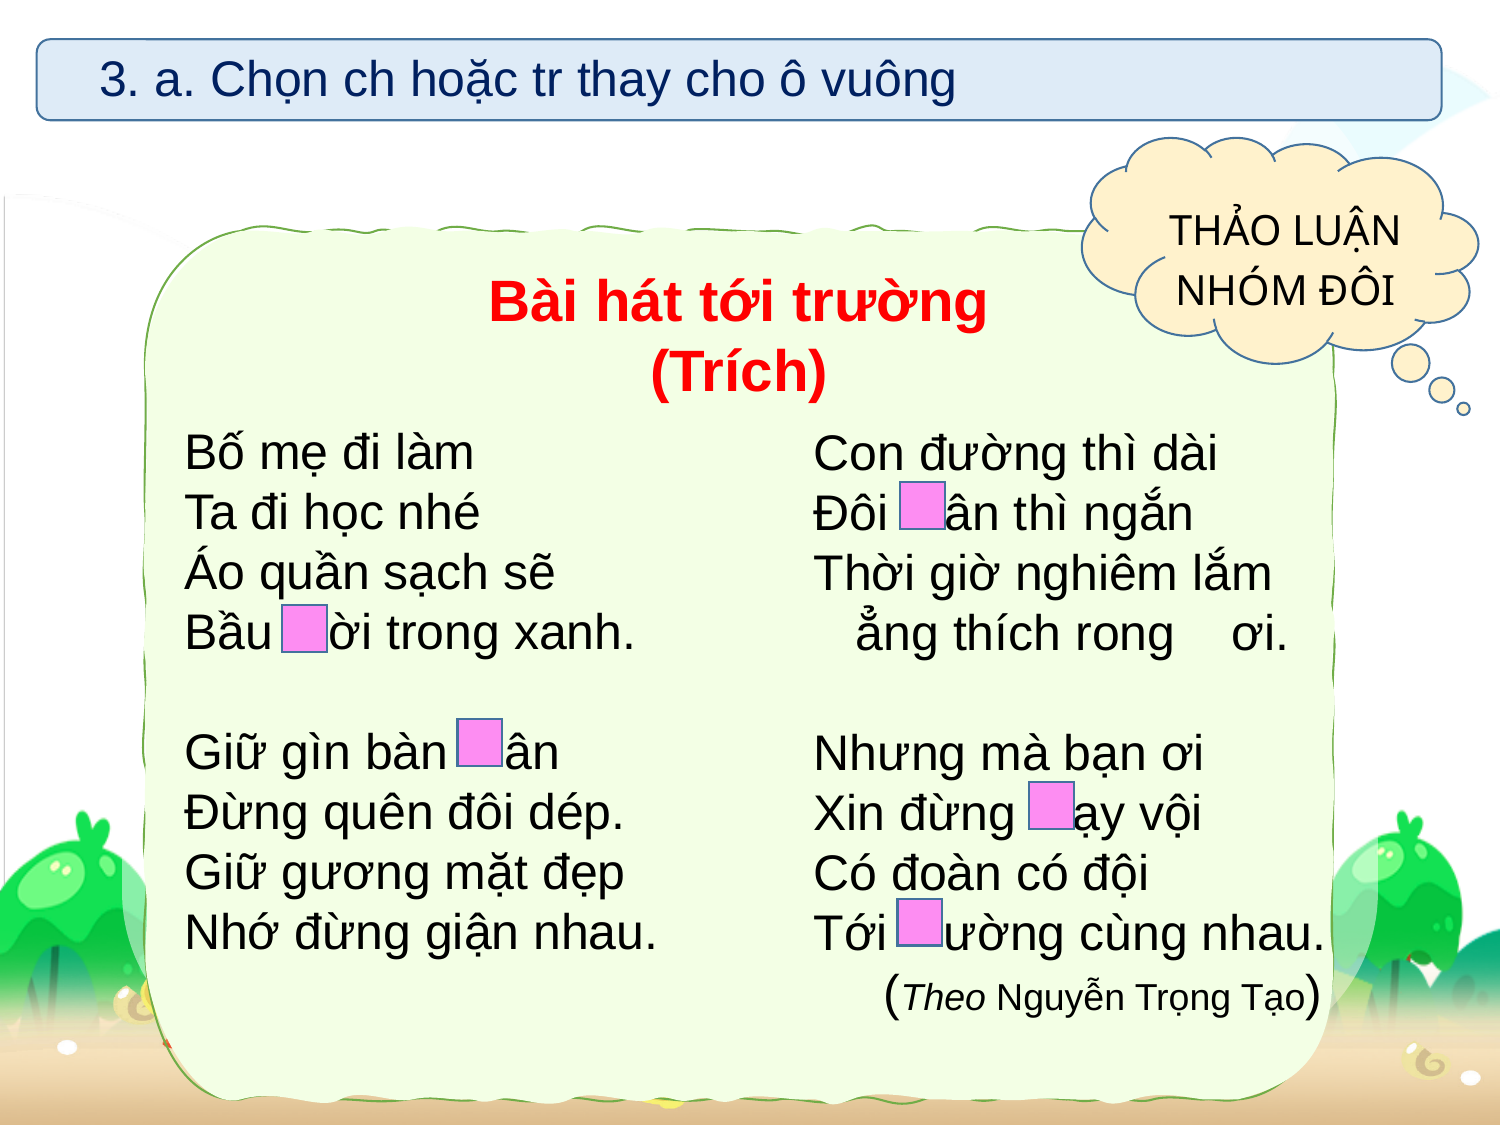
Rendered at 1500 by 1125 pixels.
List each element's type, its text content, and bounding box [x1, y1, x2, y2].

text_box [281, 604, 328, 653]
picture [0, 29, 1500, 1125]
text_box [1081, 137, 1479, 363]
text_box [143, 225, 1336, 921]
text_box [36, 38, 1500, 121]
text_box Bài hát tới trường (Trích) [382, 255, 1097, 411]
text_box [896, 898, 943, 921]
text_box [456, 718, 503, 767]
text_box Con đường thì dài Đôi ân thì ngắn Thời giờ nghiêm lắm ẳng thích rong ơi. Nhưng mà bạn ơi Xin đừng ạy vội Có đoàn có đội Tới ường cùng nhau. (Theo Nguyễn Trọng Tạo) [799, 412, 1461, 921]
text_box [1028, 781, 1075, 830]
text_box Bố mẹ đi làm Ta đi học nhé Áo quần sạch sẽ Bầu ời trong xanh. Giữ gìn bàn ân Đừng quên đôi dép. Giữ gương mặt đẹp Nhớ đừng giận nhau. [169, 412, 799, 921]
text_box [899, 481, 946, 530]
